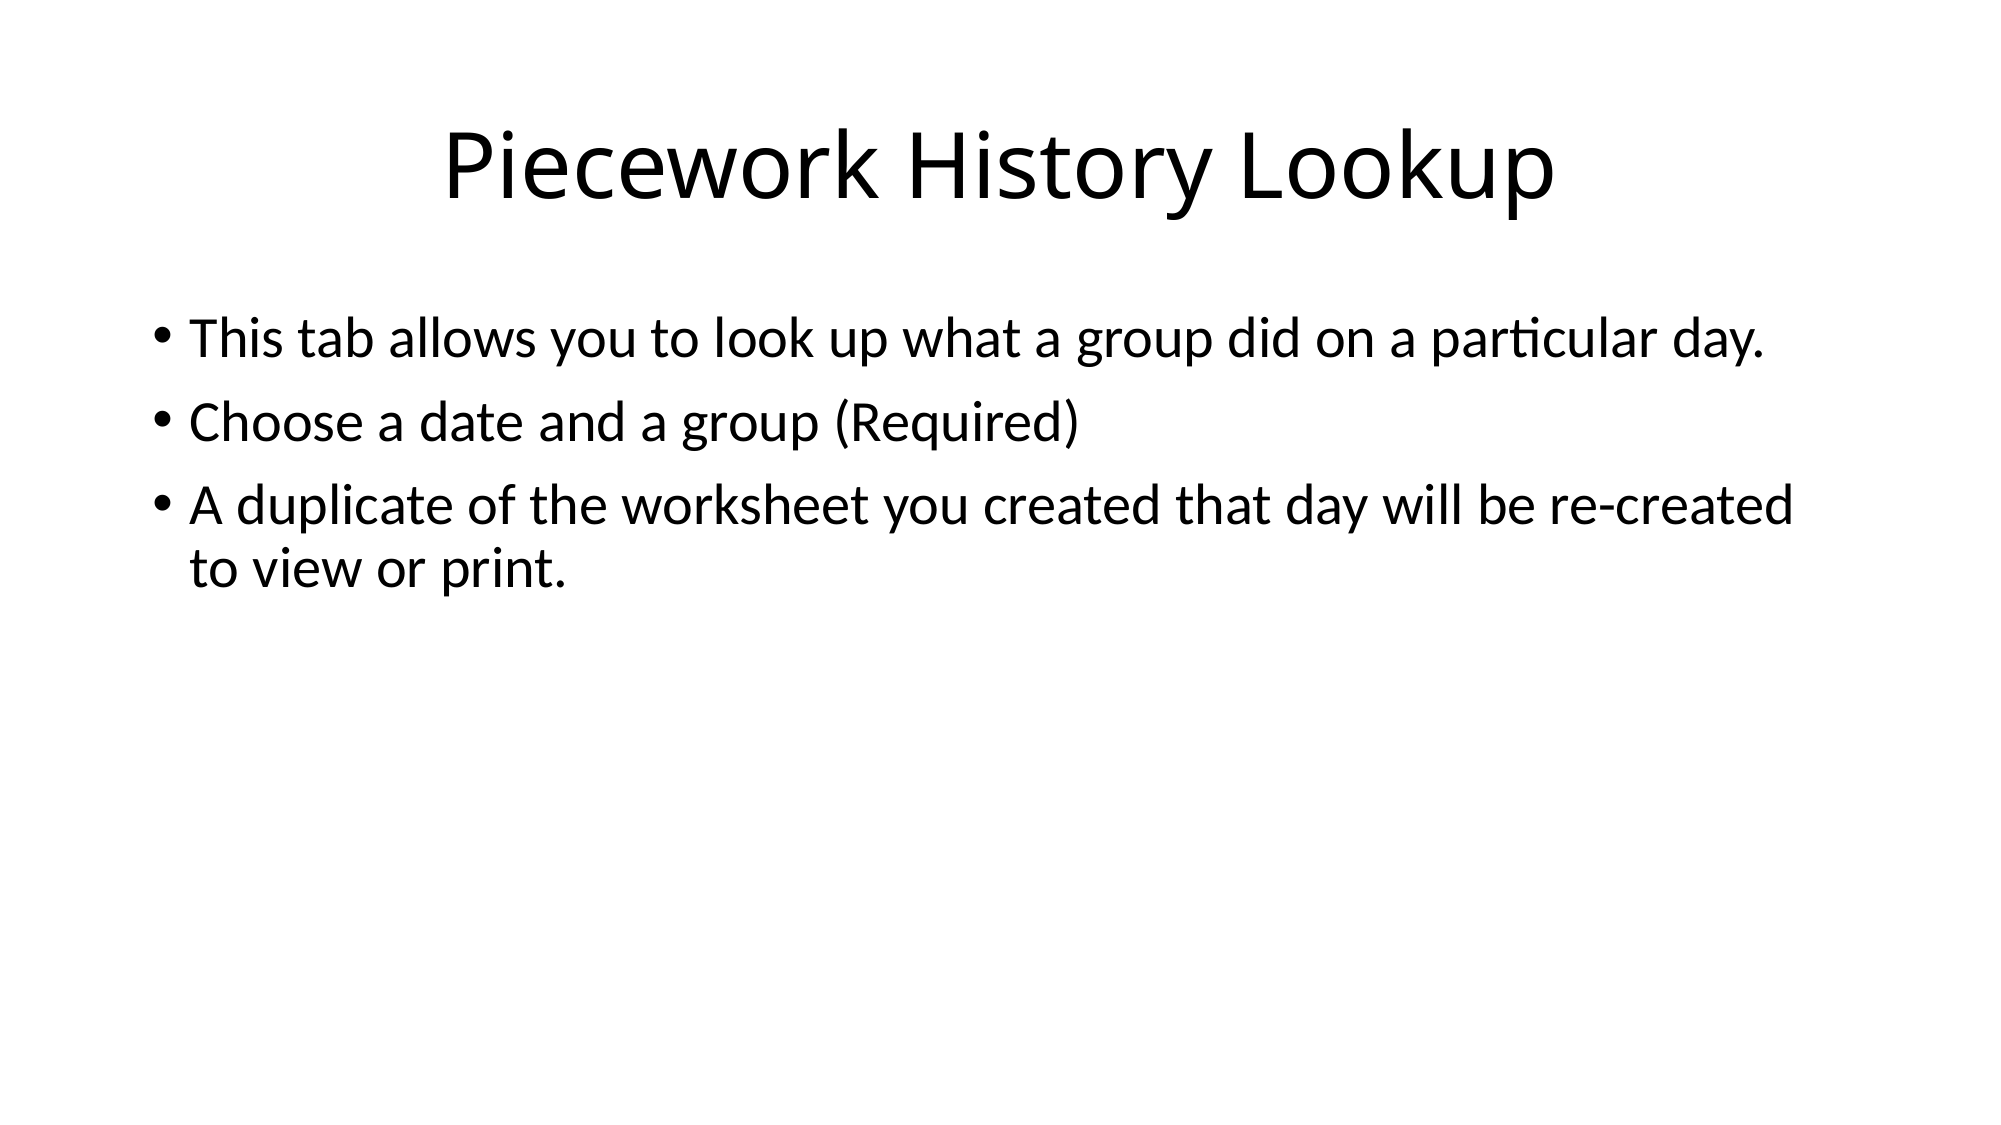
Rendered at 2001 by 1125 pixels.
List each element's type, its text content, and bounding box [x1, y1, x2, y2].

title Piecework History Lookup [137, 59, 1863, 278]
list This tab allows you to look up what a group did on a particular day. Choose a date and a group (Required) A duplicate of the worksheet you created that day will be re-created to view or print. [137, 299, 1863, 1014]
